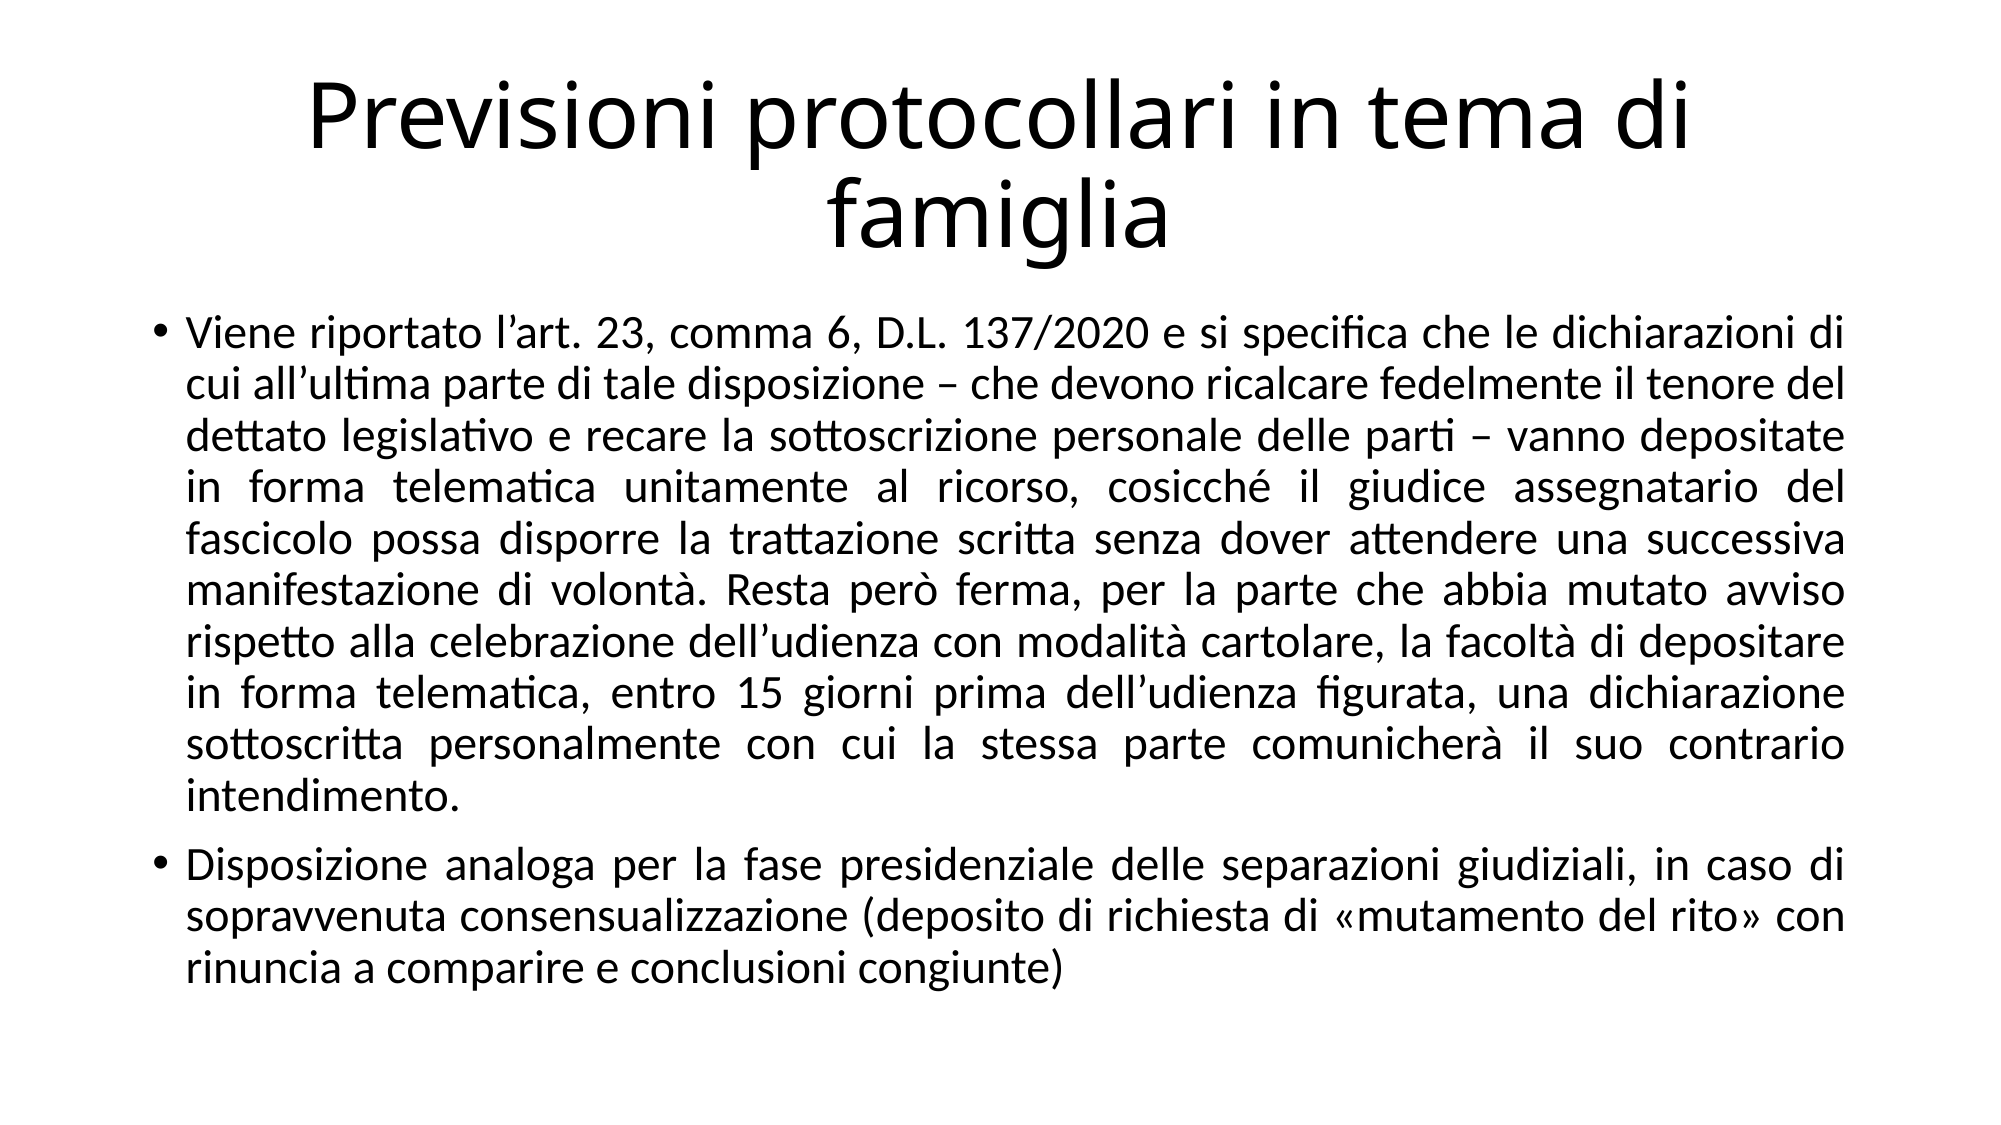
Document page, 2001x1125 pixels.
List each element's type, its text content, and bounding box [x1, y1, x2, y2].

title Previsioni protocollari in tema di famiglia [137, 59, 1863, 278]
list Viene riportato l’art. 23, comma 6, D.L. 137/2020 e si specifica che le dichiarazioni di cui all’ultima parte di tale disposizione – che devono ricalcare fedelmente il tenore del dettato legislativo e recare la sottoscrizione personale delle parti – vanno depositate in forma telematica unitamente al ricorso, cosicché il giudice assegnatario del fascicolo possa disporre la trattazione scritta senza dover attendere una successiva manifestazione di volontà. Resta però ferma, per la parte che abbia mutato avviso rispetto alla celebrazione dell’udienza con modalità cartolare, la facoltà di depositare in forma telematica, entro 15 giorni prima dell’udienza figurata, una dichiarazione sottoscritta personalmente con cui la stessa parte comunicherà il suo contrario intendimento. Disposizione analoga per la fase presidenziale delle separazioni giudiziali, in caso di sopravvenuta consensualizzazione (deposito di richiesta di «mutamento del rito» con rinuncia a comparire e conclusioni congiunte) [137, 299, 1863, 1014]
